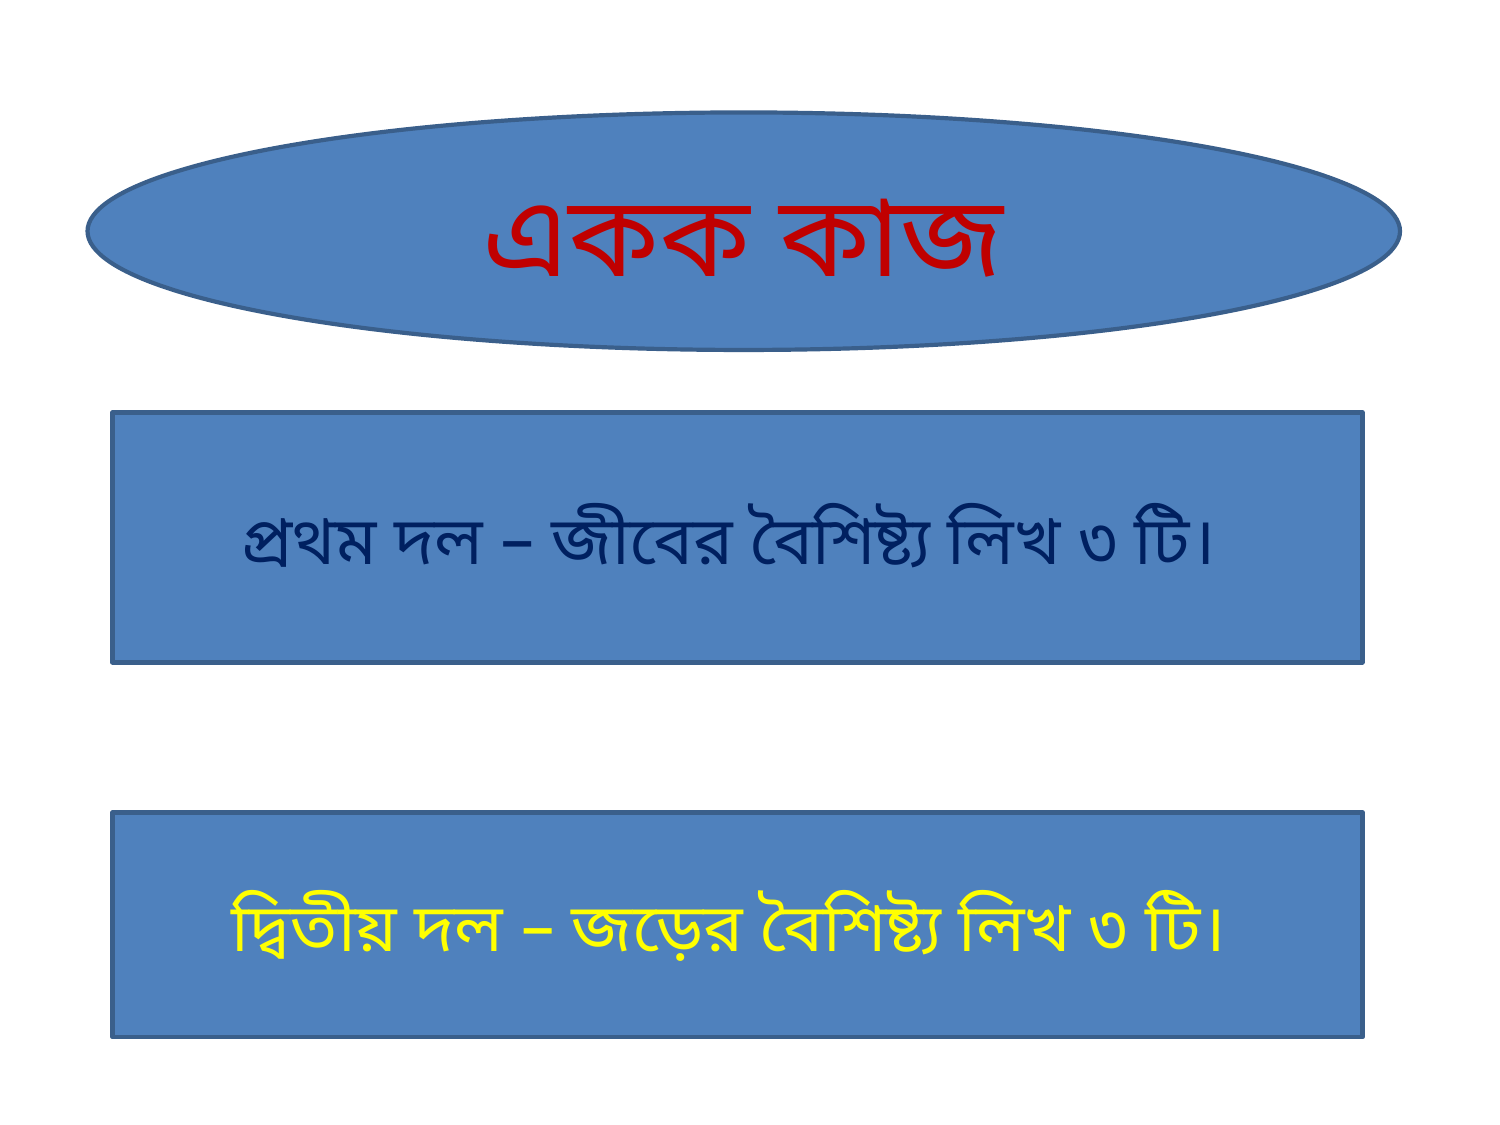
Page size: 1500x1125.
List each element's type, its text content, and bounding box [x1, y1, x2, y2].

text_box একক কাজ [85, 110, 1403, 353]
text_box দ্বিতীয় দল – জড়ের বৈশিষ্ট্য লিখ ৩ টি। [110, 810, 1365, 1039]
text_box প্রথম দল – জীবের বৈশিষ্ট্য লিখ ৩ টি। [110, 410, 1365, 665]
